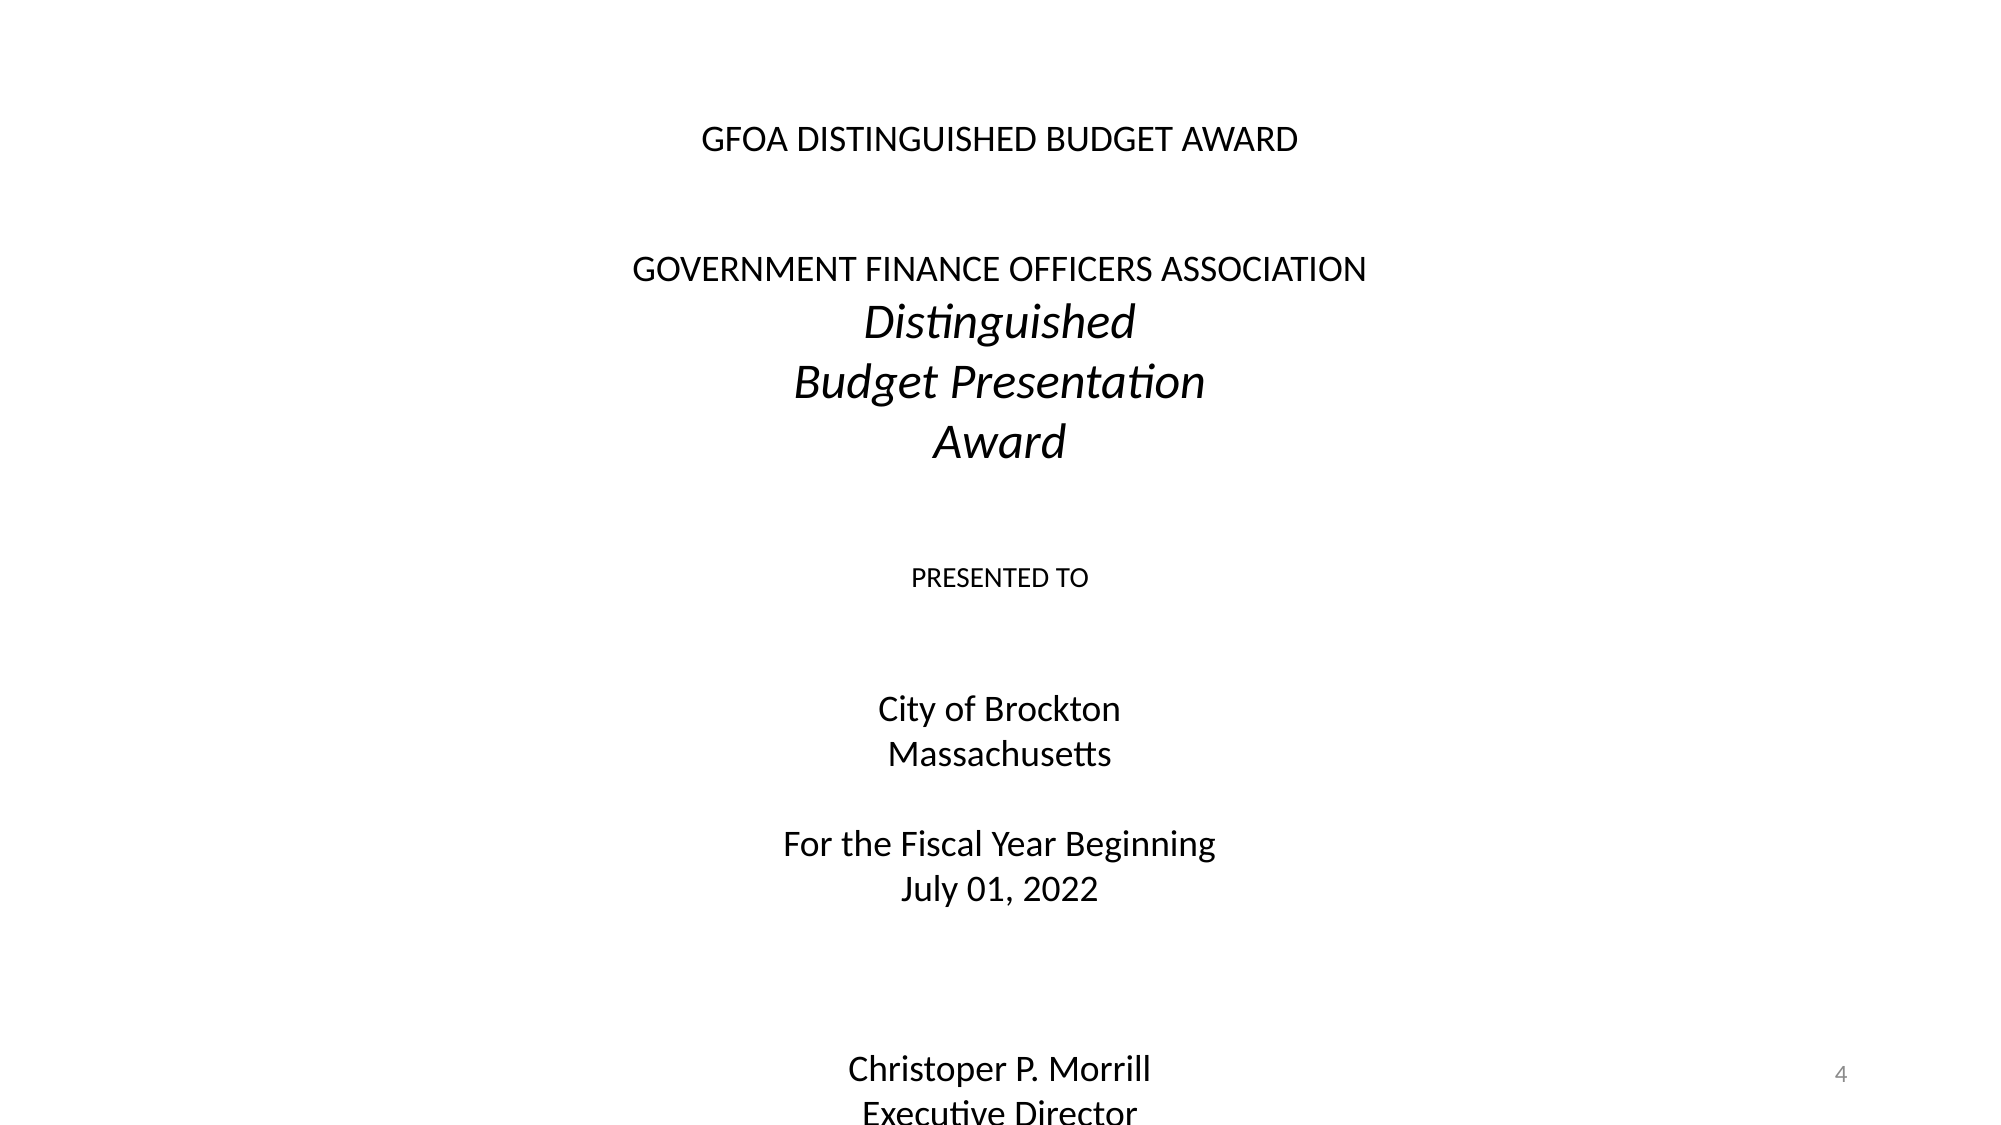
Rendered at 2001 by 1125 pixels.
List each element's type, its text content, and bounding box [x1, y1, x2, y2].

text_box GFOA DISTINGUISHED BUDGET AWARD GOVERNMENT FINANCE OFFICERS ASSOCIATION Distinguished Budget Presentation Award PRESENTED TO City of Brockton Massachusetts For the Fiscal Year Beginning July 01, 2022 Christoper P. Morrill Executive Director [500, 61, 1500, 1125]
slide_number 4 [1500, 1042, 1863, 1103]
